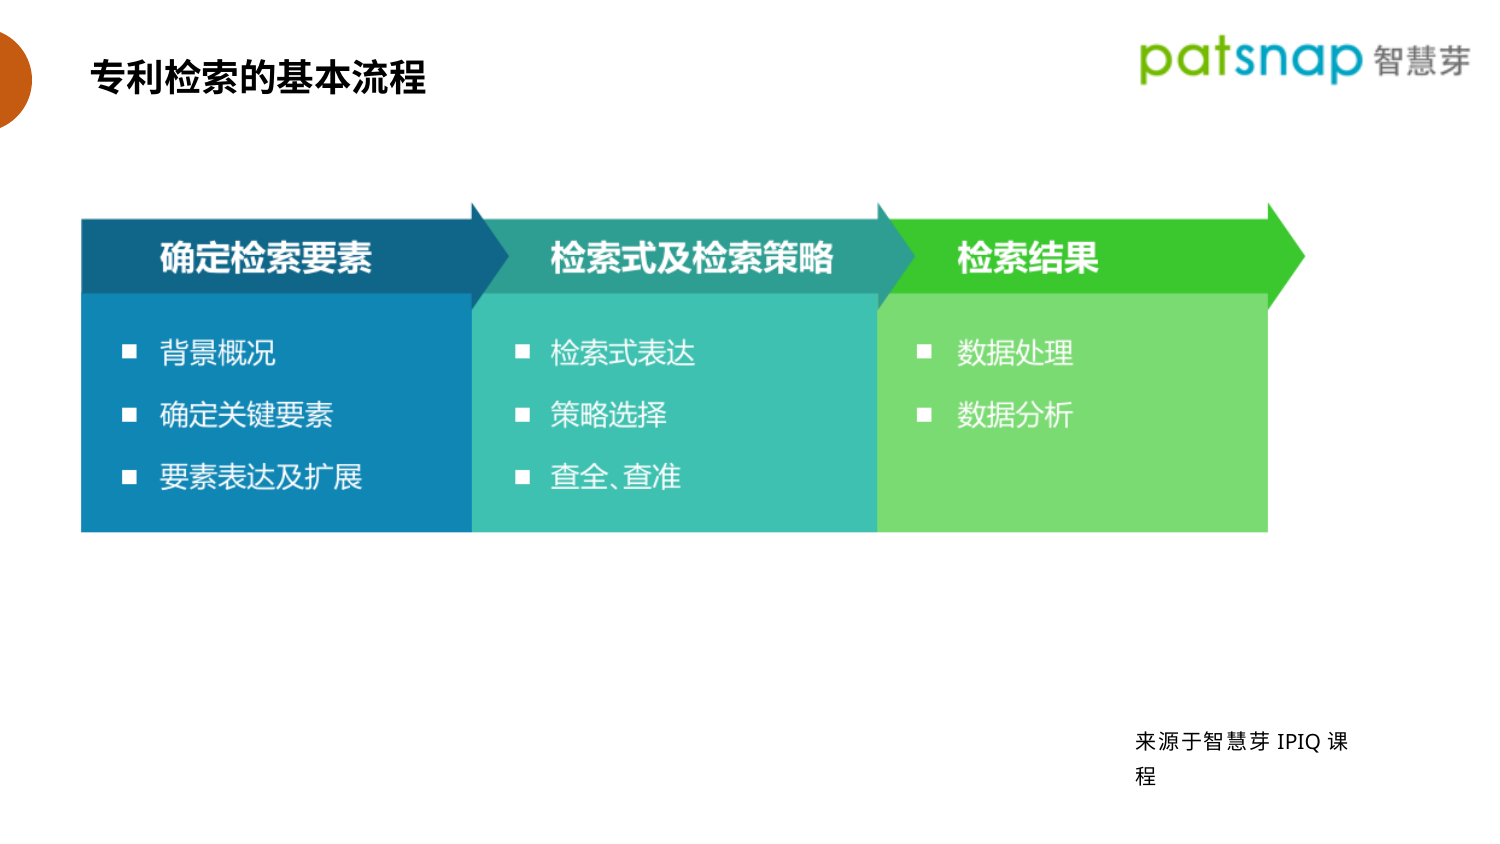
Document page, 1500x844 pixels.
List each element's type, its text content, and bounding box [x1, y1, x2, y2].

text_box 来源于智慧芽IPIQ课程 [1120, 710, 1364, 761]
picture [1116, 14, 1478, 102]
picture [74, 200, 1307, 539]
text_box 专利检索的基本流程 [74, 28, 535, 107]
